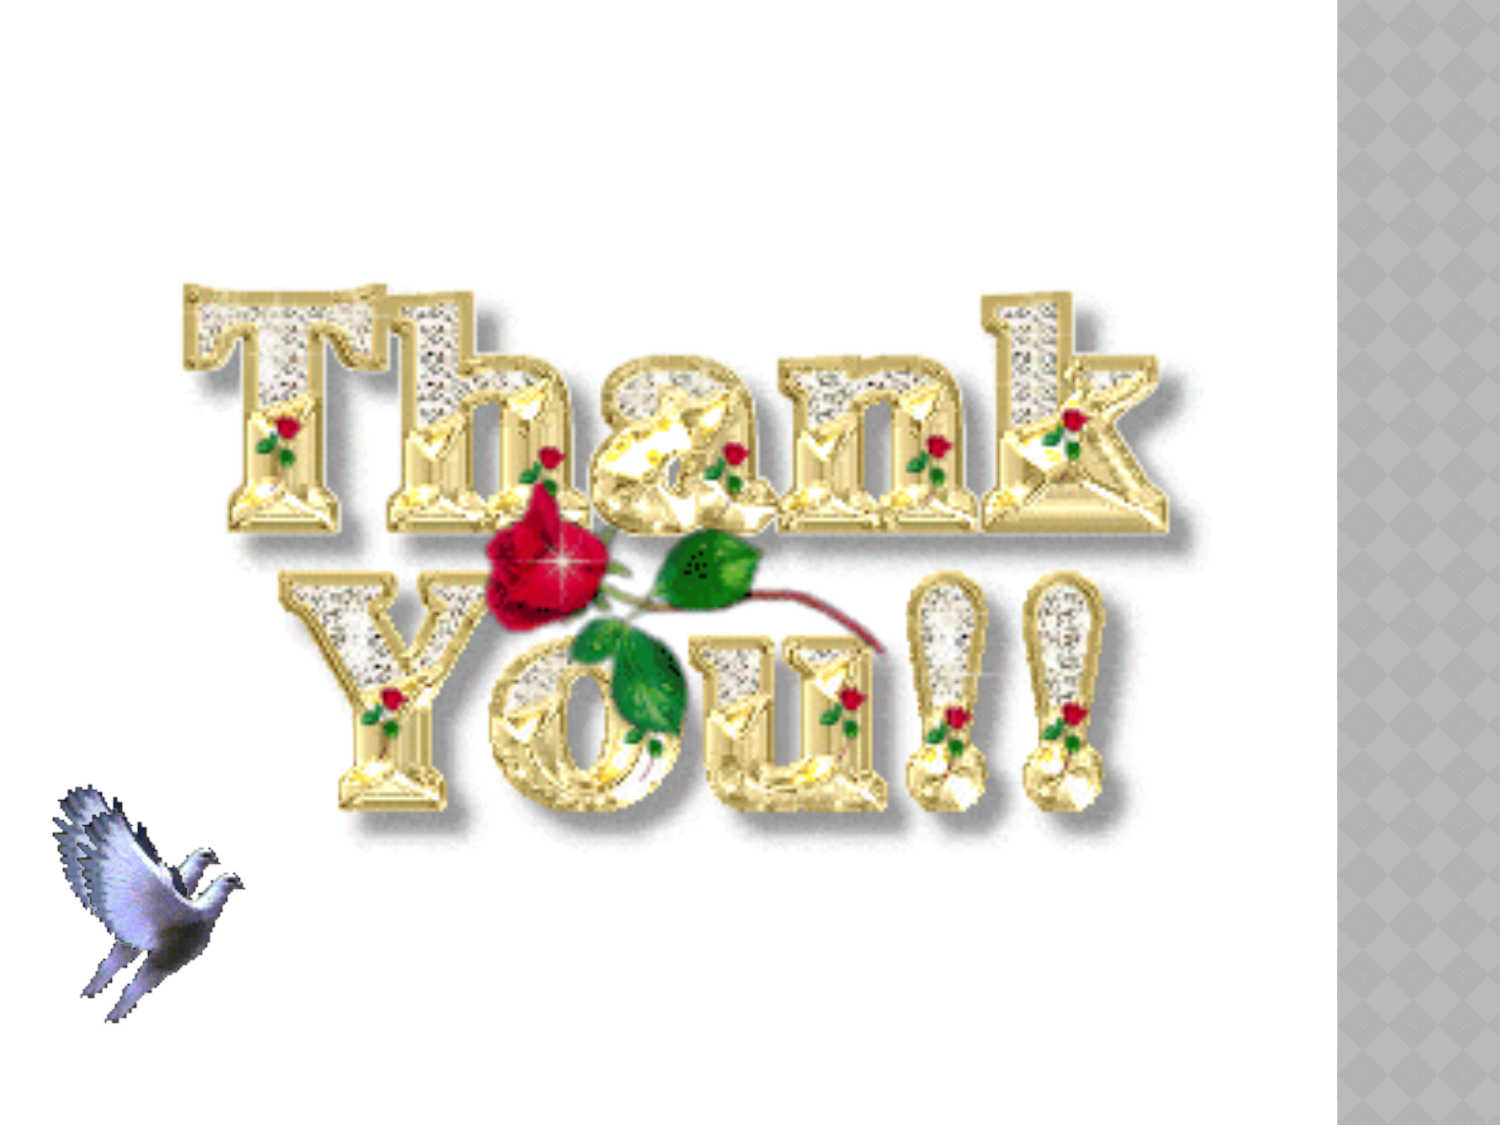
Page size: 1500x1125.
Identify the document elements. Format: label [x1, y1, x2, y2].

picture [0, 213, 1251, 1038]
